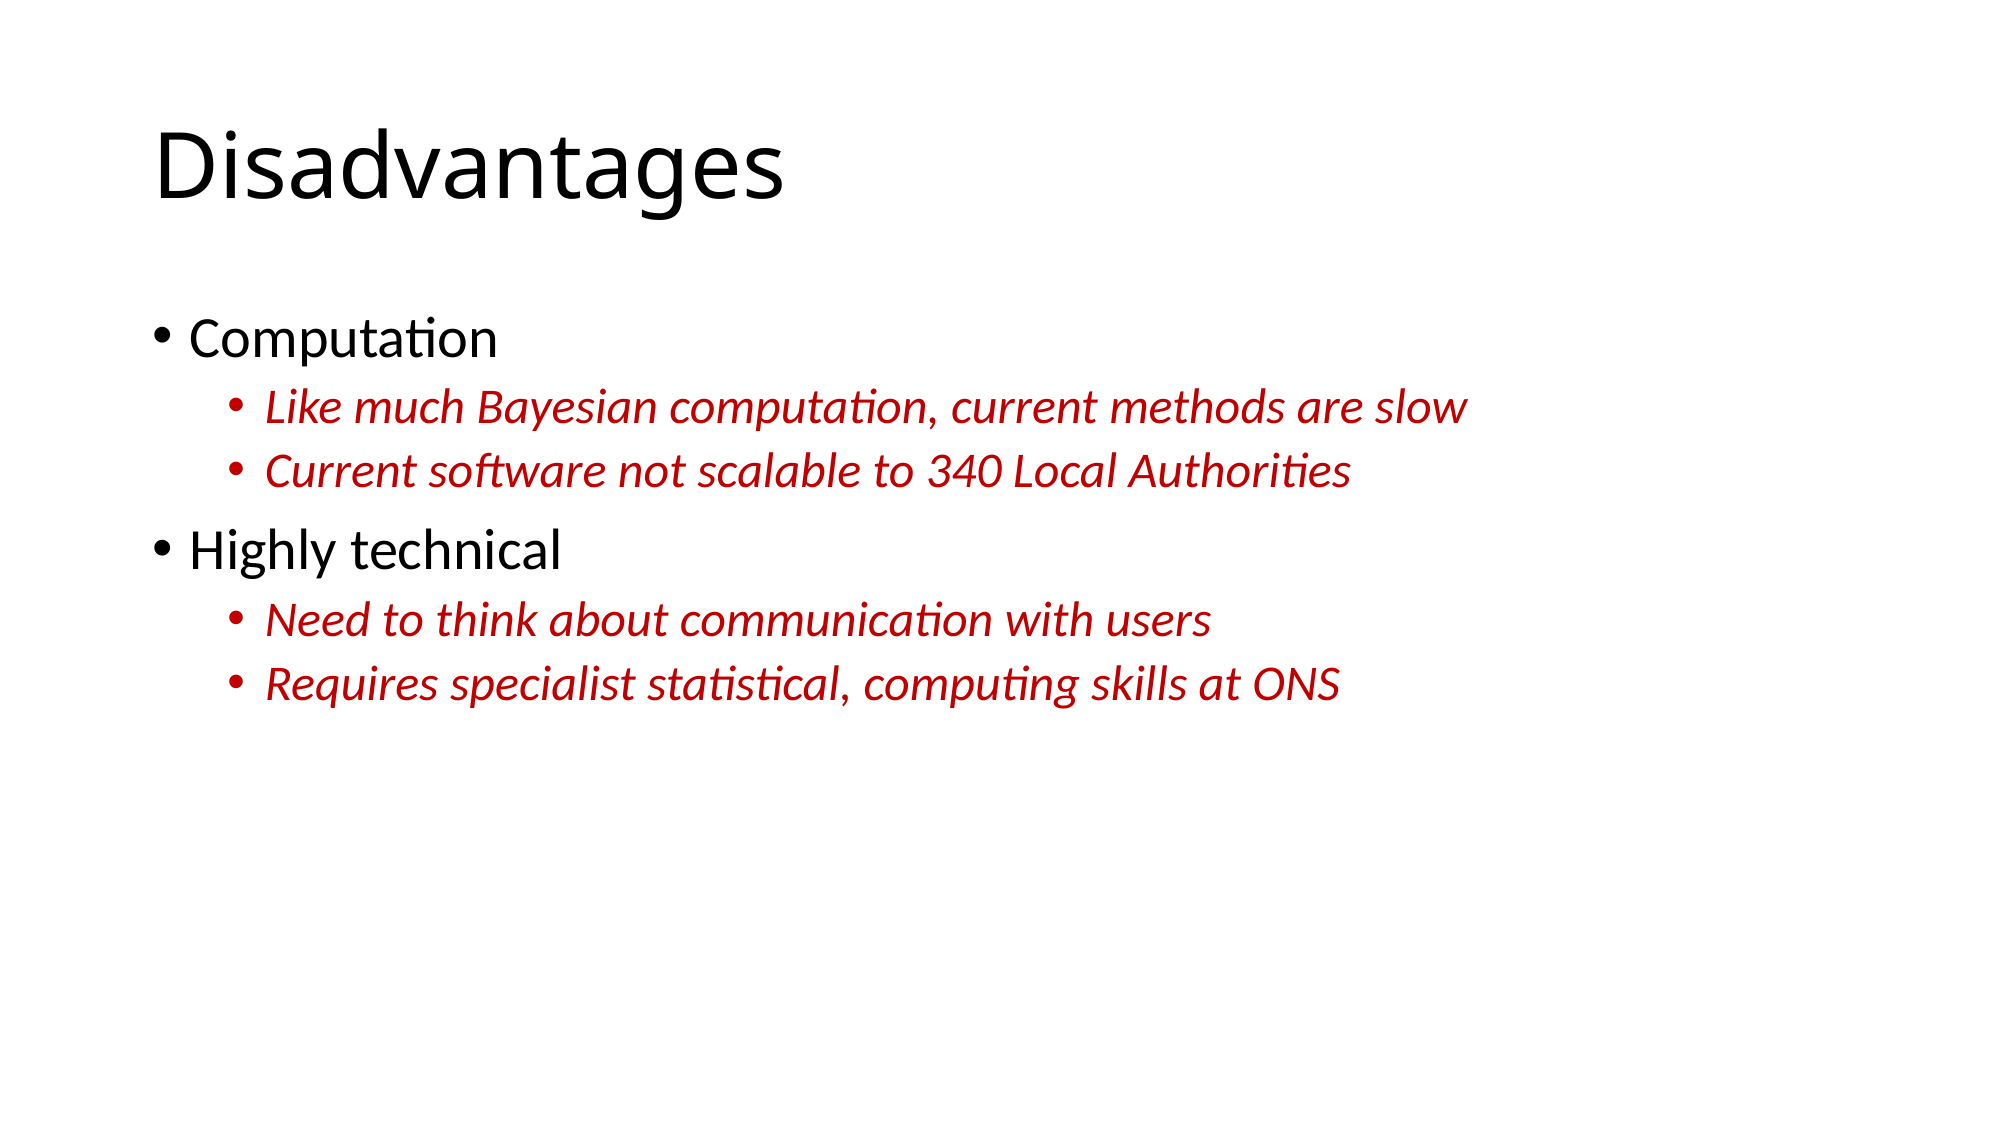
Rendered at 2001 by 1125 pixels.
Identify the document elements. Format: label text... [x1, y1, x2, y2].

title Disadvantages [137, 59, 1863, 278]
list Computation Like much Bayesian computation, current methods are slow Current software not scalable to 340 Local Authorities Highly technical Need to think about communication with users Requires specialist statistical, computing skills at ONS [137, 299, 1863, 1014]
